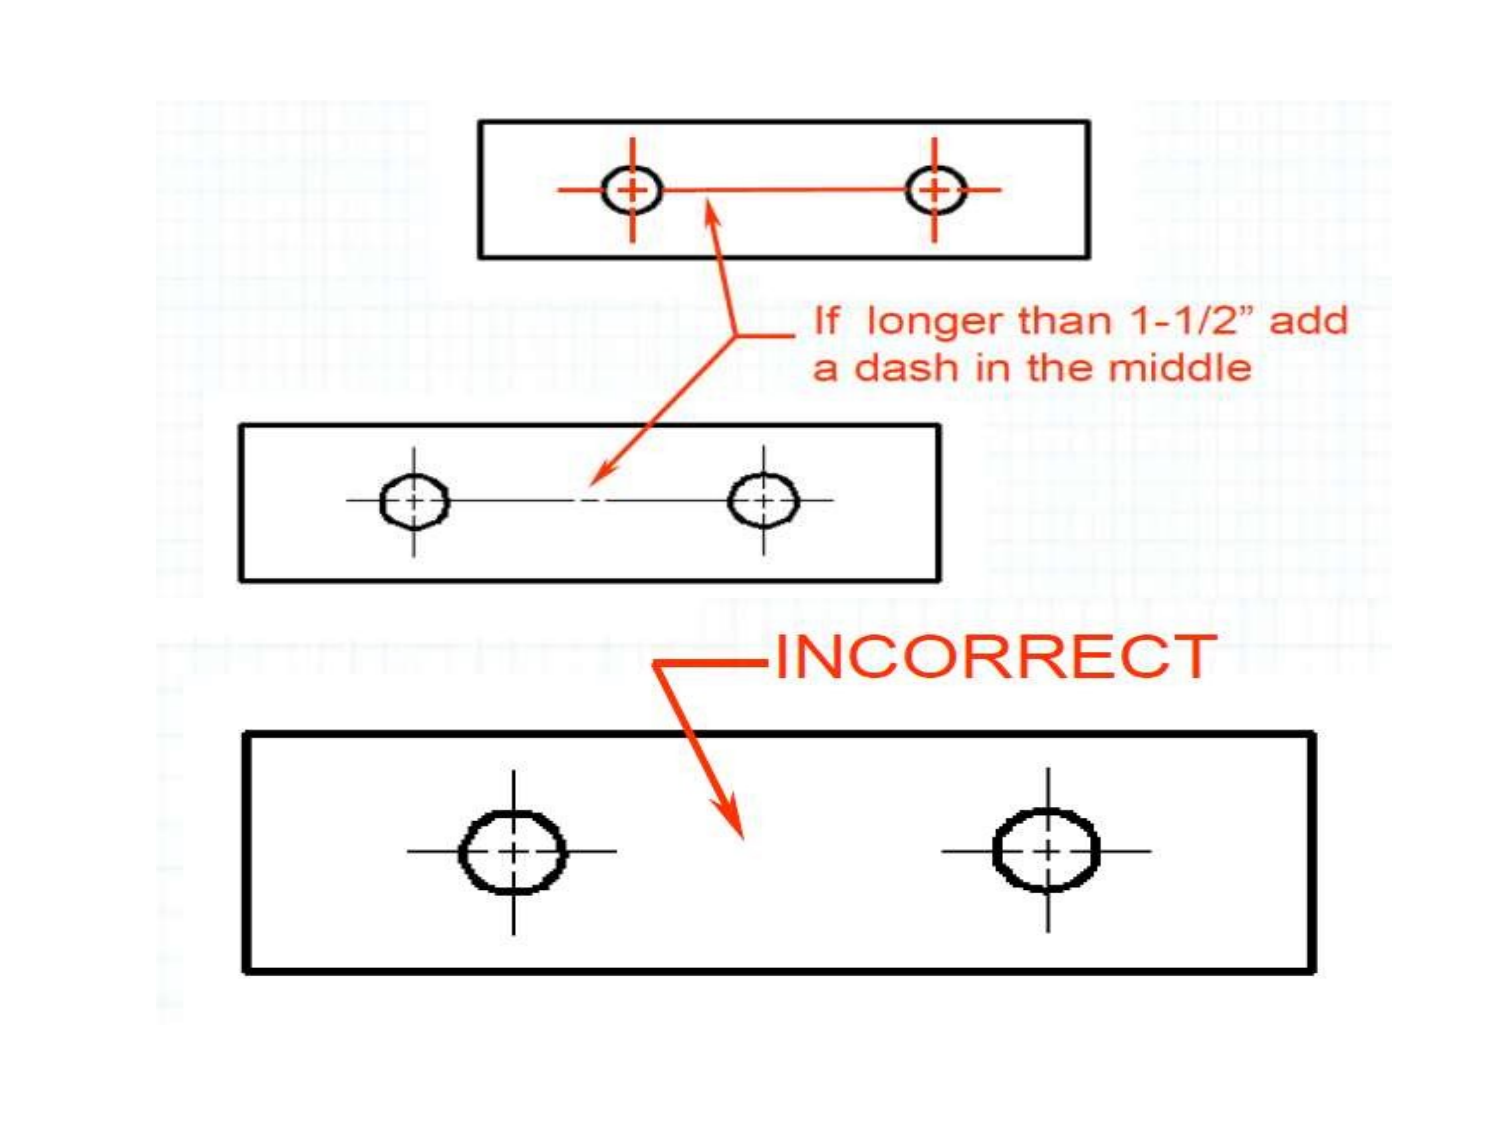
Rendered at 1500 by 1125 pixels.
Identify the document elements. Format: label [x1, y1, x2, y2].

text_box [156, 100, 1392, 1025]
